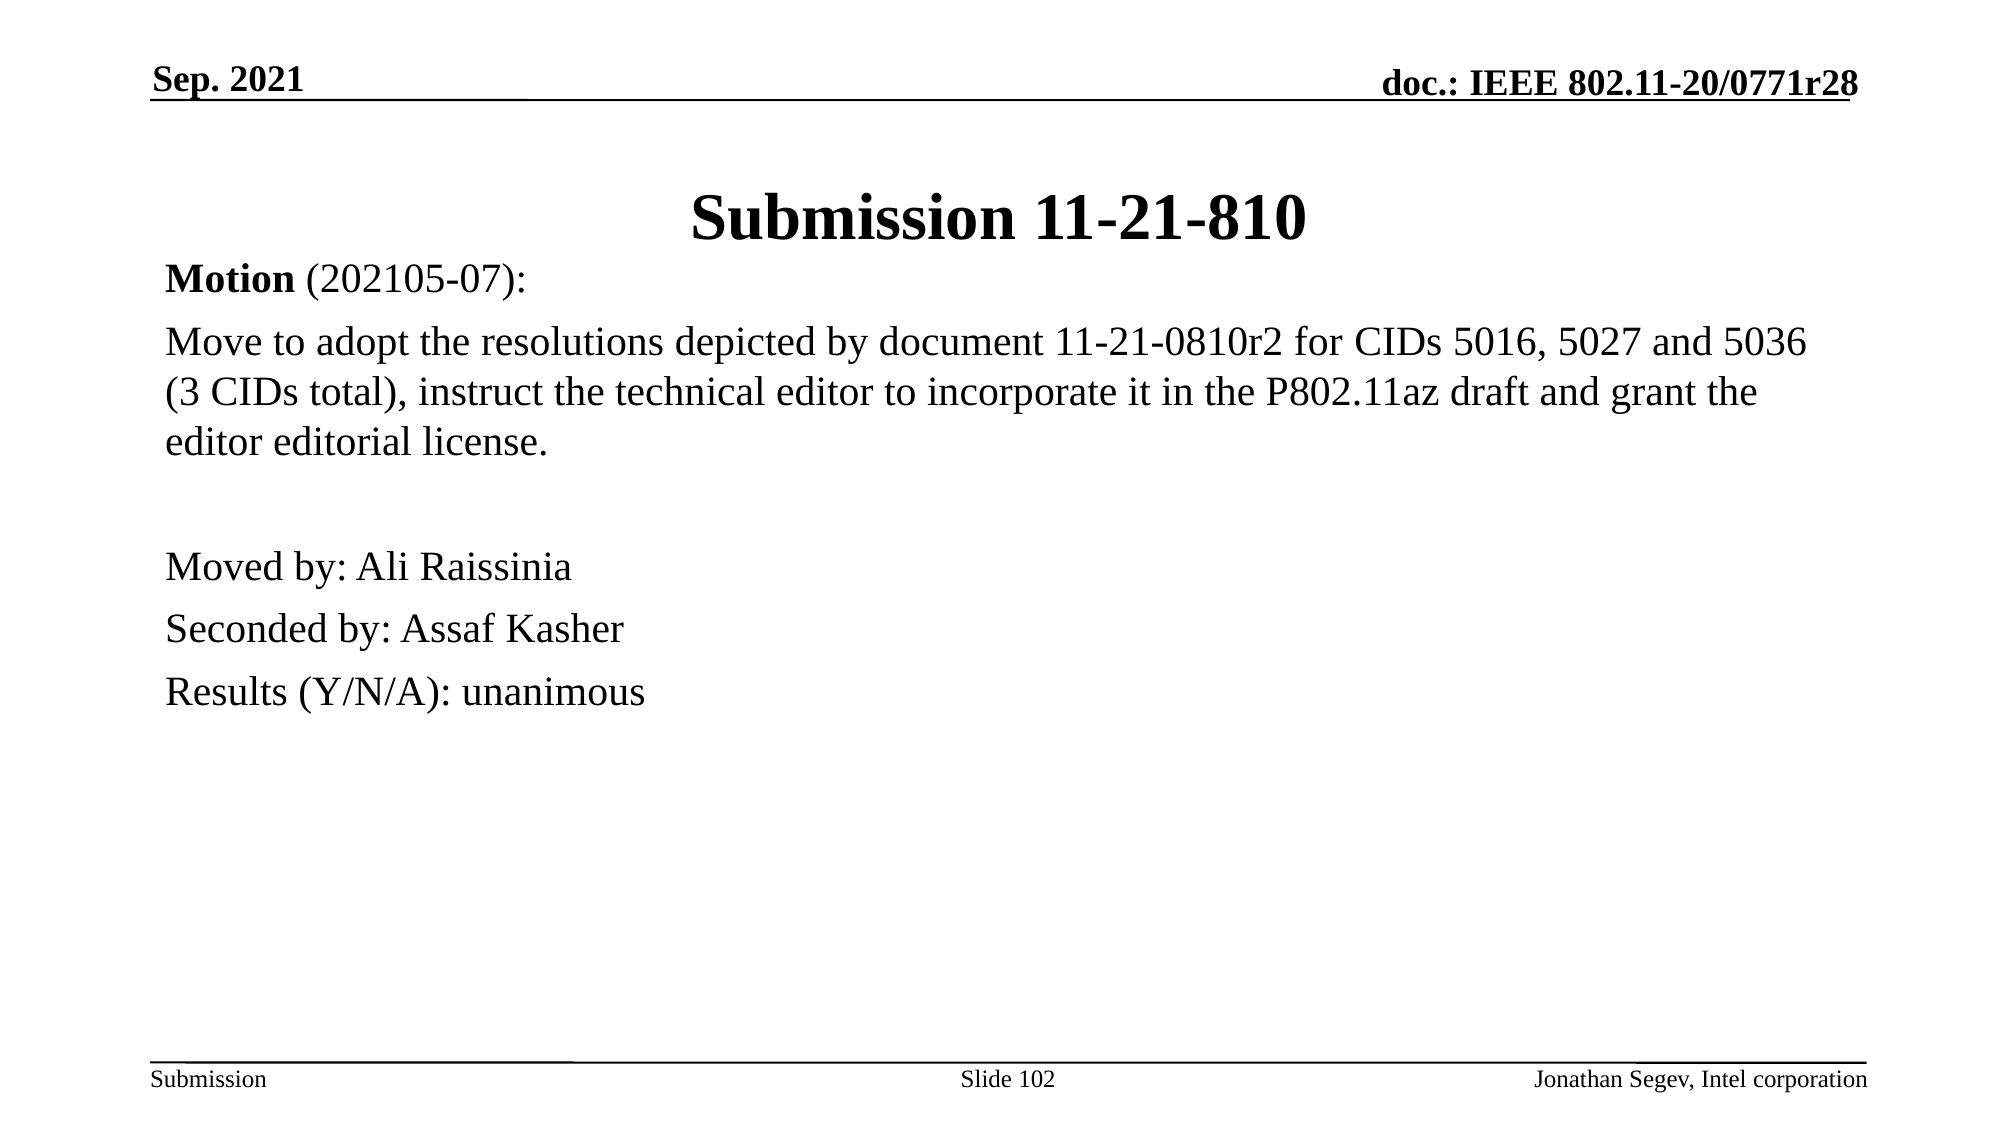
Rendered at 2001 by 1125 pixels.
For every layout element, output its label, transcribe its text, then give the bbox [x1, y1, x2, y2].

title Submission 11-21-810 [149, 124, 1850, 243]
list Motion (202105-07): Move to adopt the resolutions depicted by document 11-21-0810r2 for CIDs 5016, 5027 and 5036 (3 CIDs total), instruct the technical editor to incorporate it in the P802.11az draft and grant the editor editorial license. Moved by: Ali Raissinia Seconded by: Assaf Kasher Results (Y/N/A): unanimous [149, 243, 1850, 1000]
slide_number Slide 102 [950, 1061, 1067, 1123]
footer Jonathan Segev, Intel corporation [1171, 1061, 1869, 1093]
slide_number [152, 54, 563, 100]
